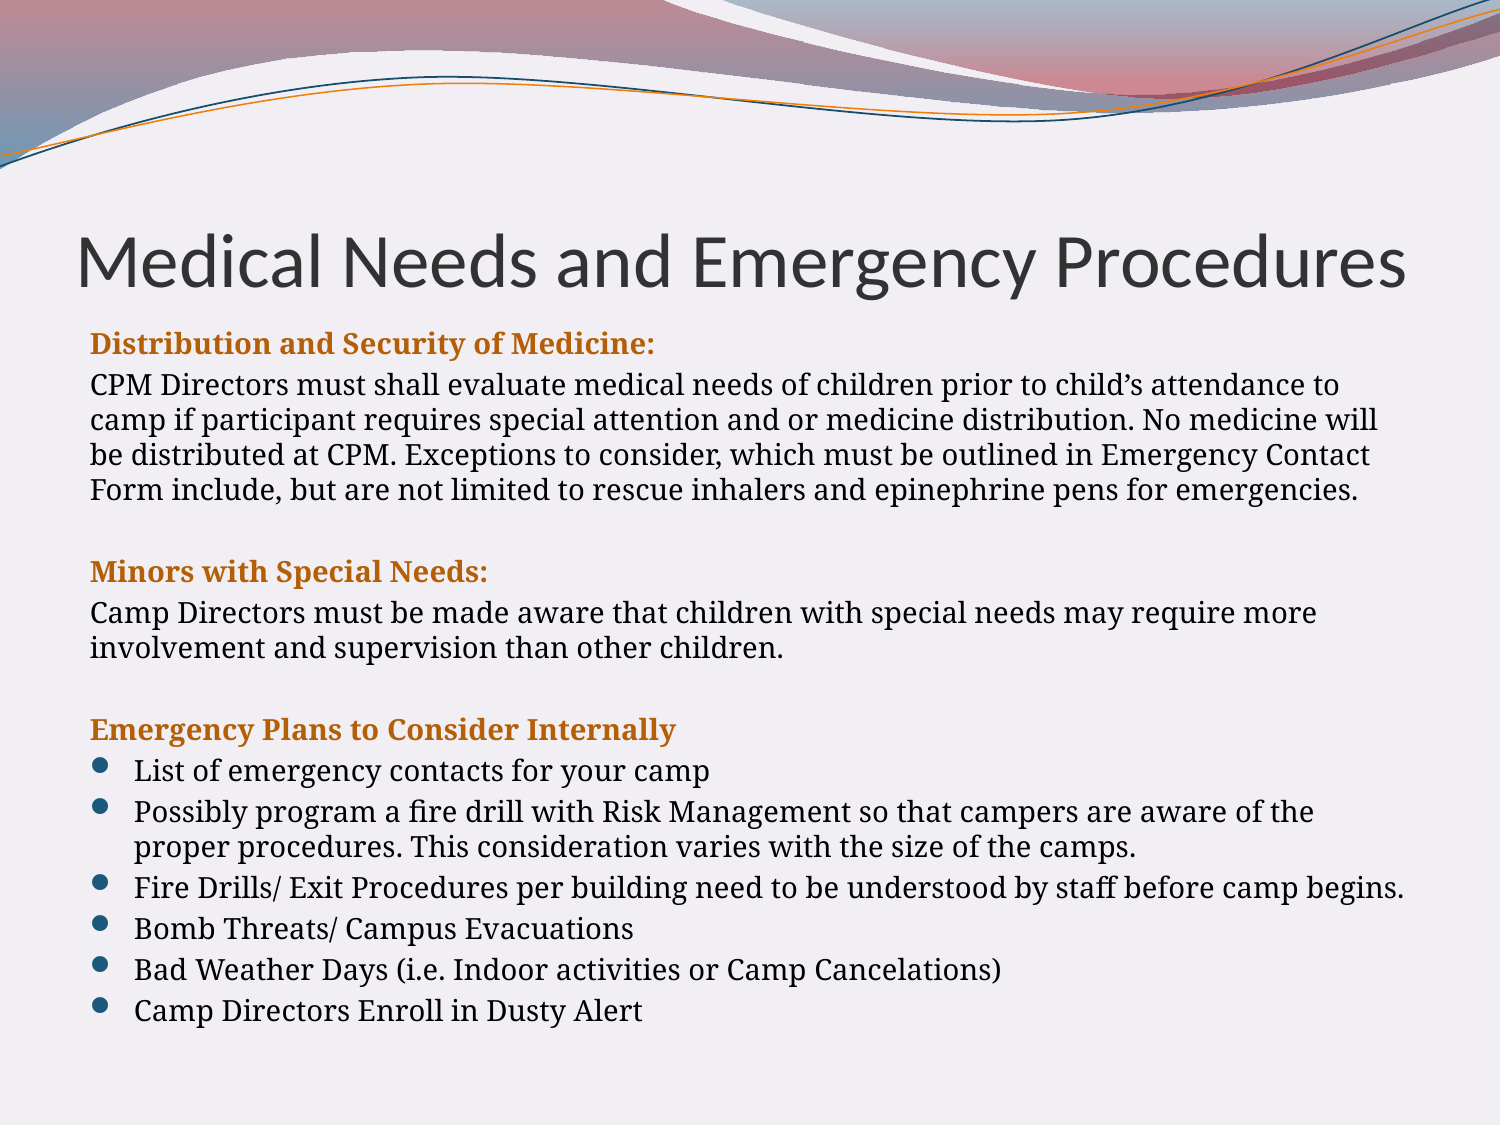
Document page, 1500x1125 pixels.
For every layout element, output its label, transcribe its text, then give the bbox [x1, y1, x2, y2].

title Medical Needs and Emergency Procedures [75, 115, 1425, 303]
list Distribution and Security of Medicine: CPM Directors must shall evaluate medical needs of children prior to child’s attendance to camp if participant requires special attention and or medicine distribution. No medicine will be distributed at CPM. Exceptions to consider, which must be outlined in Emergency Contact Form include, but are not limited to rescue inhalers and epinephrine pens for emergencies. Minors with Special Needs: Camp Directors must be made aware that children with special needs may require more involvement and supervision than other children. Emergency Plans to Consider Internally List of emergency contacts for your camp Possibly program a fire drill with Risk Management so that campers are aware of the proper procedures. This consideration varies with the size of the camps. Fire Drills/ Exit Procedures per building need to be understood by staff before camp begins. Bomb Threats/ Campus Evacuations Bad Weather Days (i.e. Indoor activities or Camp Cancelations) Camp Directors Enroll in Dusty Alert [75, 317, 1425, 1038]
